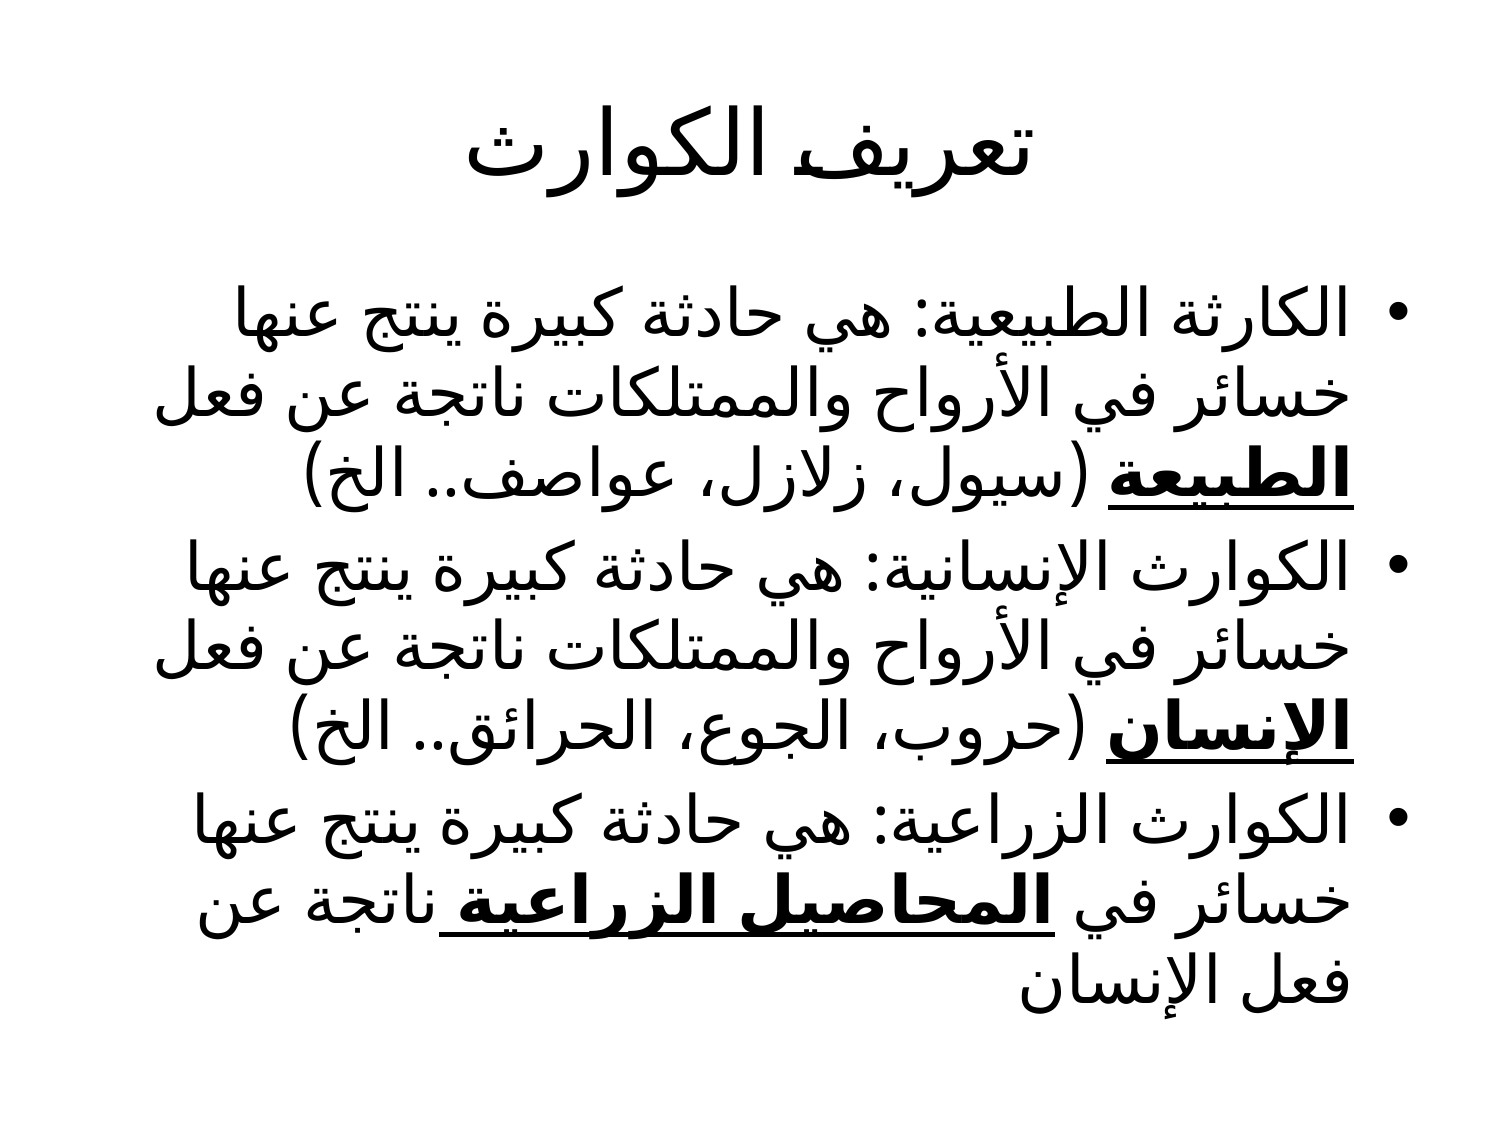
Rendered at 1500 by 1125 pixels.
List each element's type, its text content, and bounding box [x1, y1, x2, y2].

list الكارثة الطبيعية: هي حادثة كبيرة ينتج عنها خسائر في الأرواح والممتلكات ناتجة عن فعل الطبيعة (سيول، زلازل، عواصف.. الخ) الكوارث الإنسانية: هي حادثة كبيرة ينتج عنها خسائر في الأرواح والممتلكات ناتجة عن فعل الإنسان (حروب، الجوع، الحرائق.. الخ) الكوارث الزراعية: هي حادثة كبيرة ينتج عنها خسائر في المحاصيل الزراعية ناتجة عن فعل الإنسان [75, 262, 1425, 1005]
title تعريف الكوارث [75, 45, 1425, 233]
